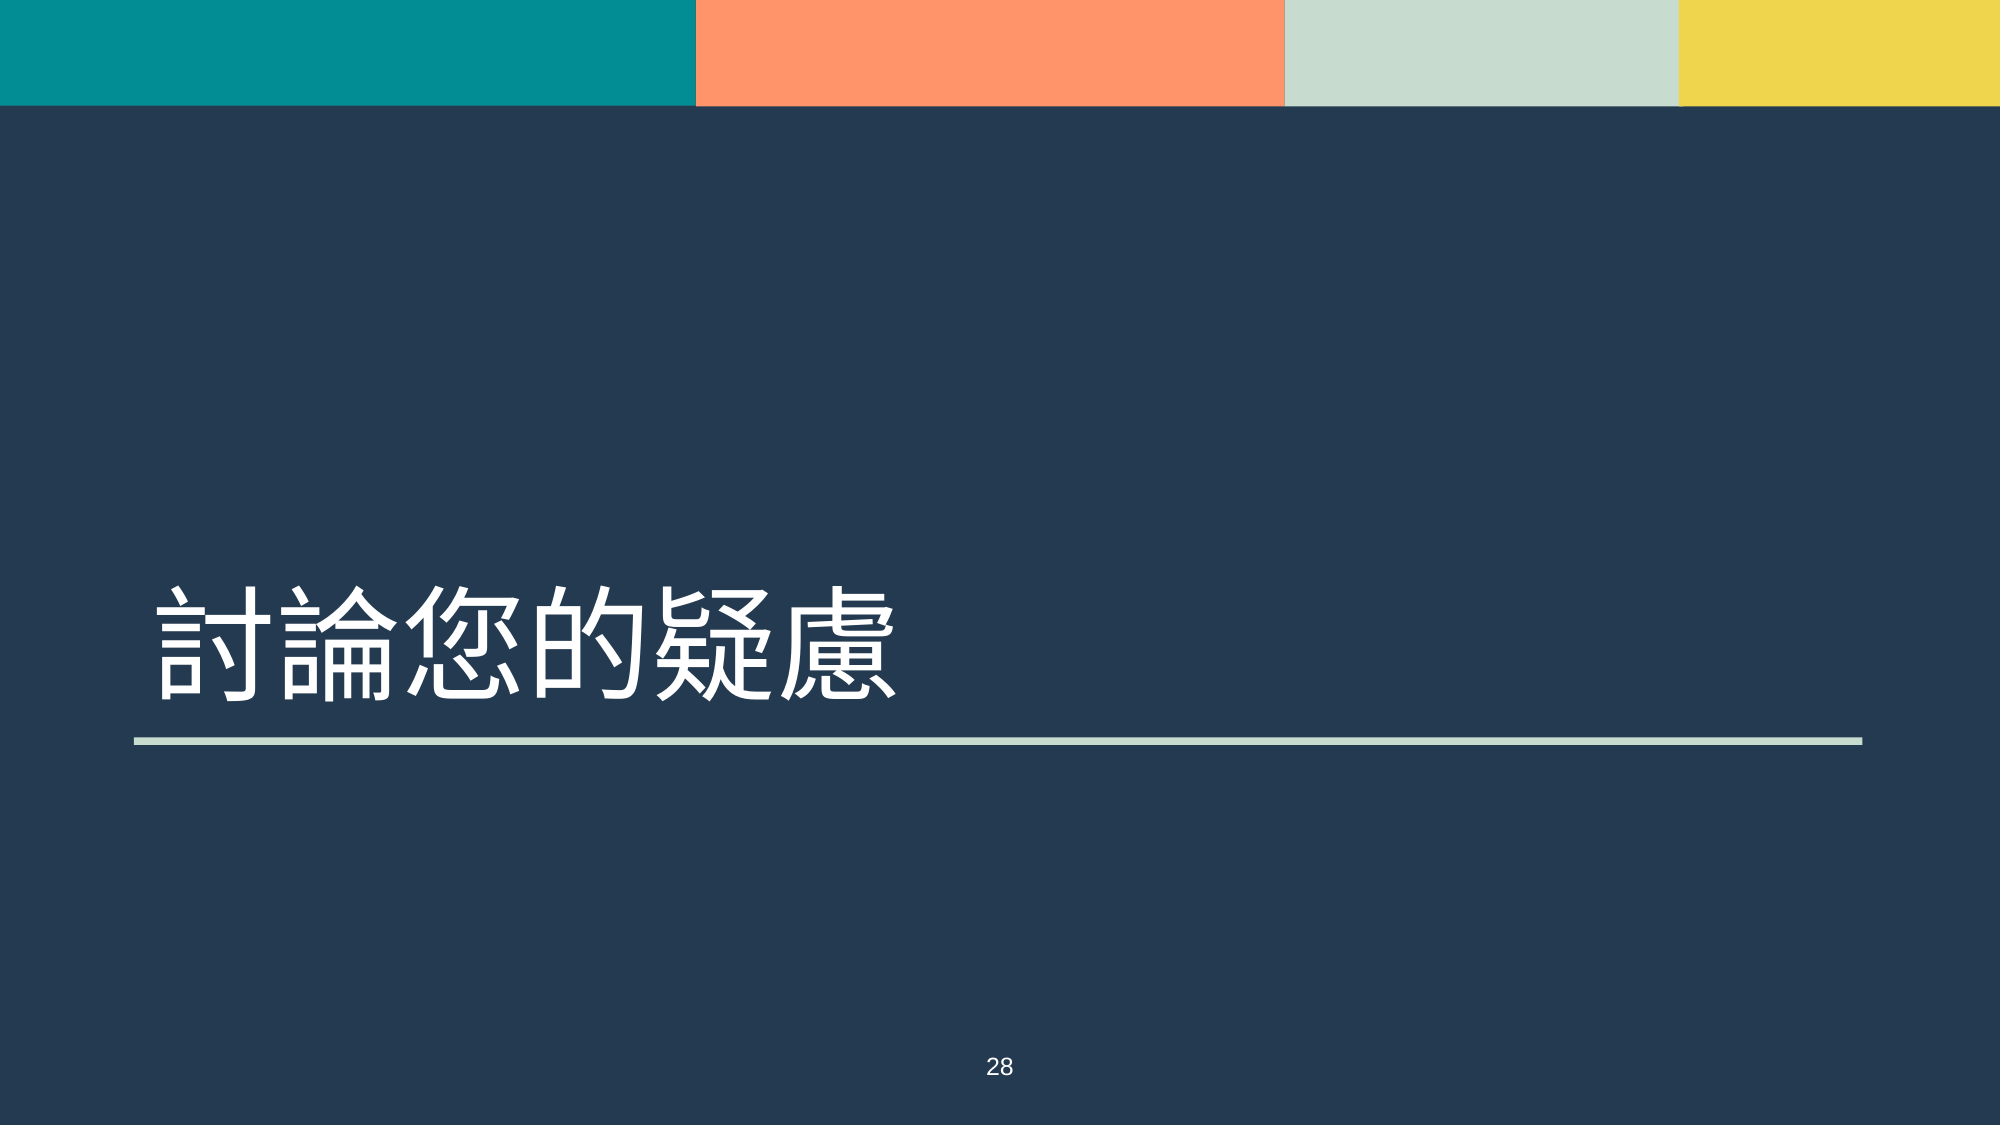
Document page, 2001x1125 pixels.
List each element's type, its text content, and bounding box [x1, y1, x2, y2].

title 討論您的疑慮 [136, 257, 1862, 726]
slide_number 28 [774, 1035, 1225, 1096]
